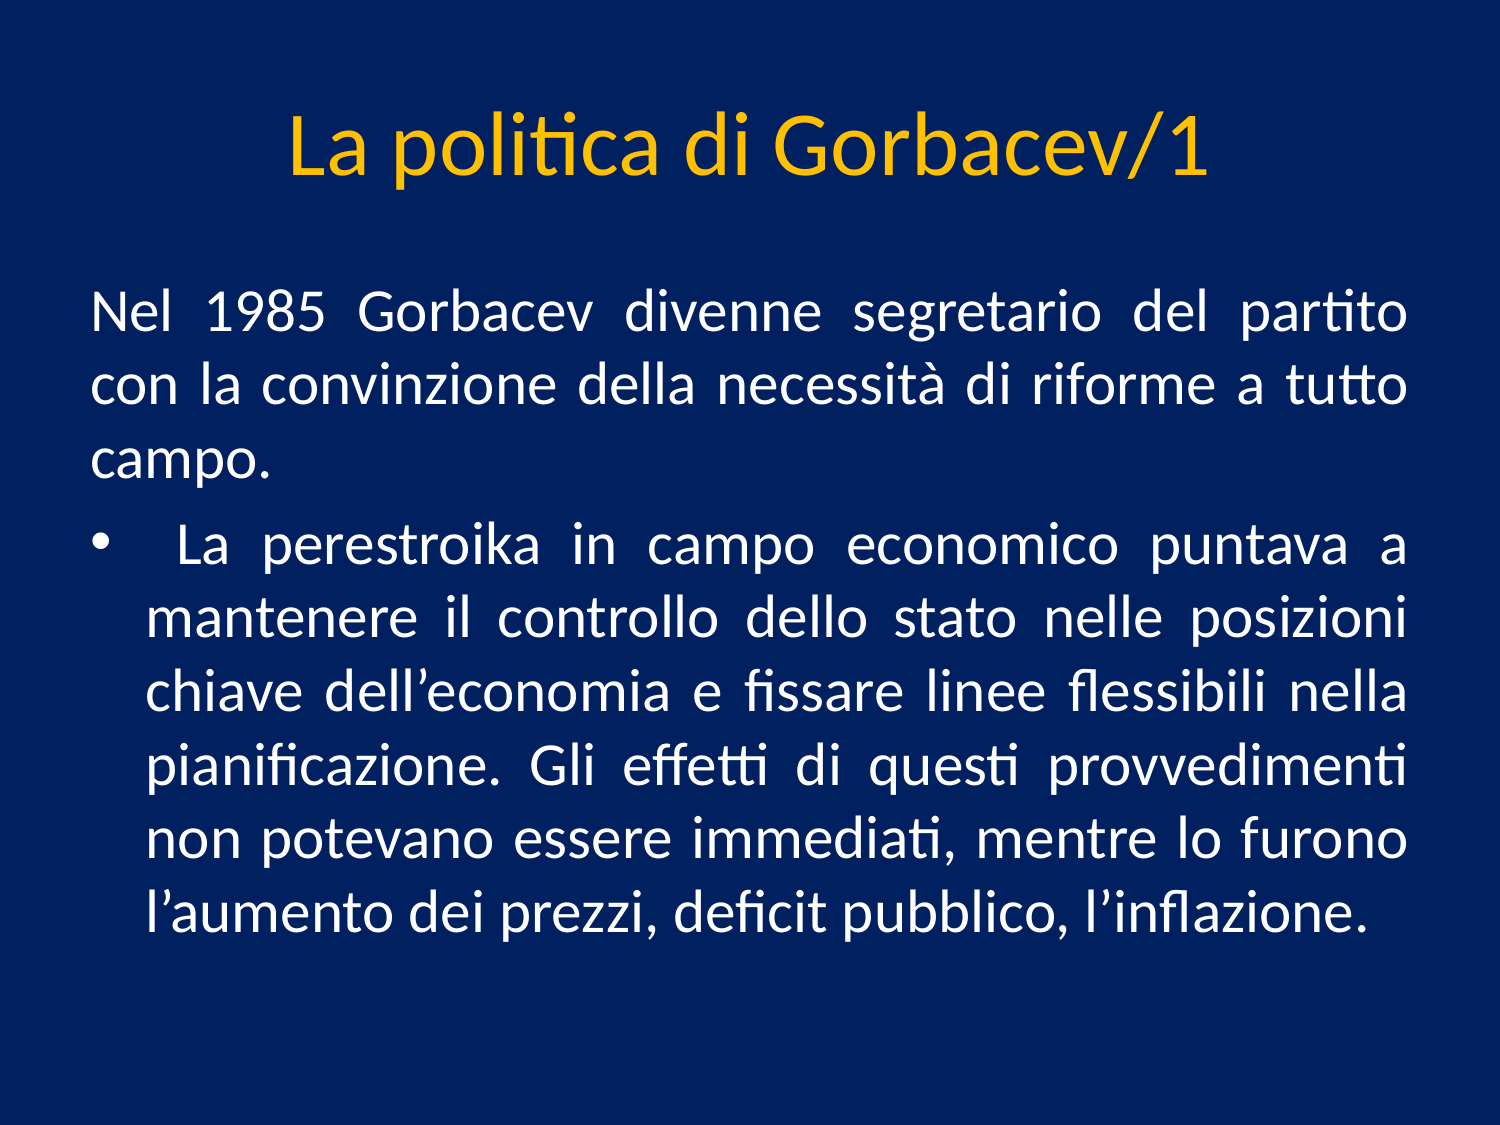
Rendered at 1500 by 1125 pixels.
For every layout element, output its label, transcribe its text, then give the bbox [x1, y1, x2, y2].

title La politica di Gorbacev/1 [75, 45, 1425, 233]
list Nel 1985 Gorbacev divenne segretario del partito con la convinzione della necessità di riforme a tutto campo. La perestroika in campo economico puntava a mantenere il controllo dello stato nelle posizioni chiave dell’economia e fissare linee flessibili nella pianificazione. Gli effetti di questi provvedimenti non potevano essere immediati, mentre lo furono l’aumento dei prezzi, deficit pubblico, l’inflazione. [75, 262, 1425, 1005]
